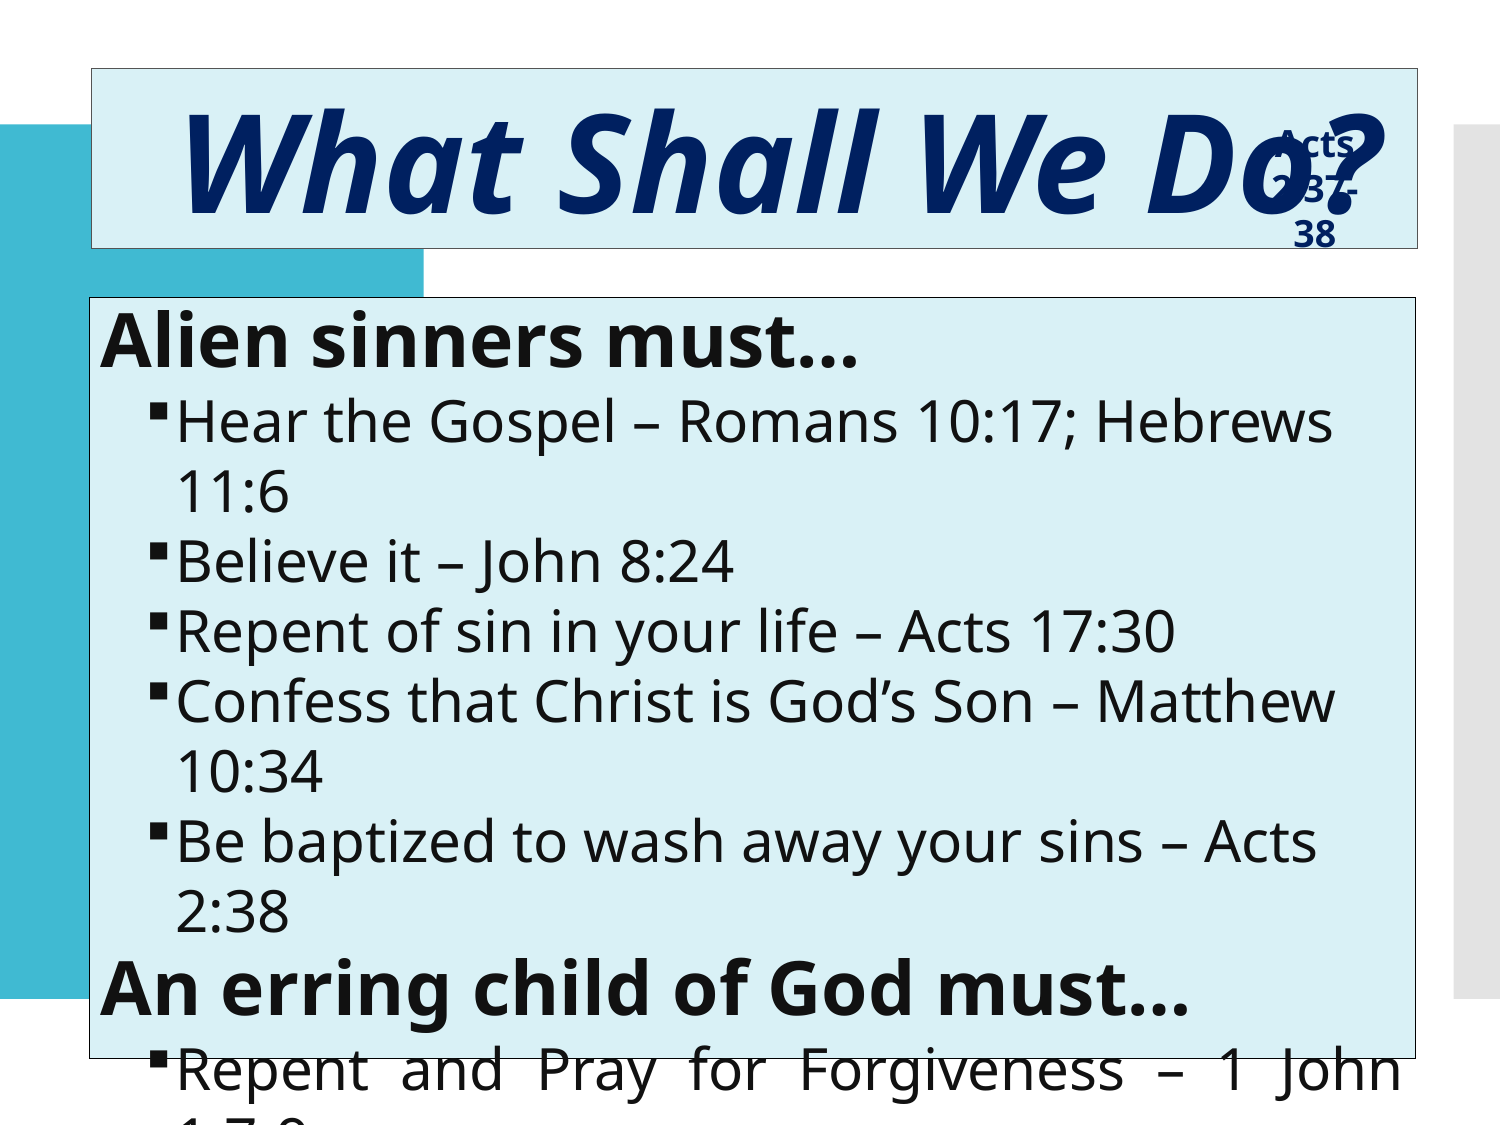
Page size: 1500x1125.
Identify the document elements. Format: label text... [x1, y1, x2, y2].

text_box [80, 947, 1224, 1064]
text_box Acts 2:37-38 [1243, 112, 1386, 263]
text_box What Shall We Do? [91, 68, 1418, 249]
list Alien sinners must… Hear the Gospel – Romans 10:17; Hebrews 11:6 Believe it – John 8:24 Repent of sin in your life – Acts 17:30 Confess that Christ is God’s Son – Matthew 10:34 Be baptized to wash away your sins – Acts 2:38 An erring child of God must… Repent and Pray for Forgiveness – 1 John 1:7-9 Endure Trials & “be faithful unto death” Revelation 2:10 [89, 297, 1416, 1059]
